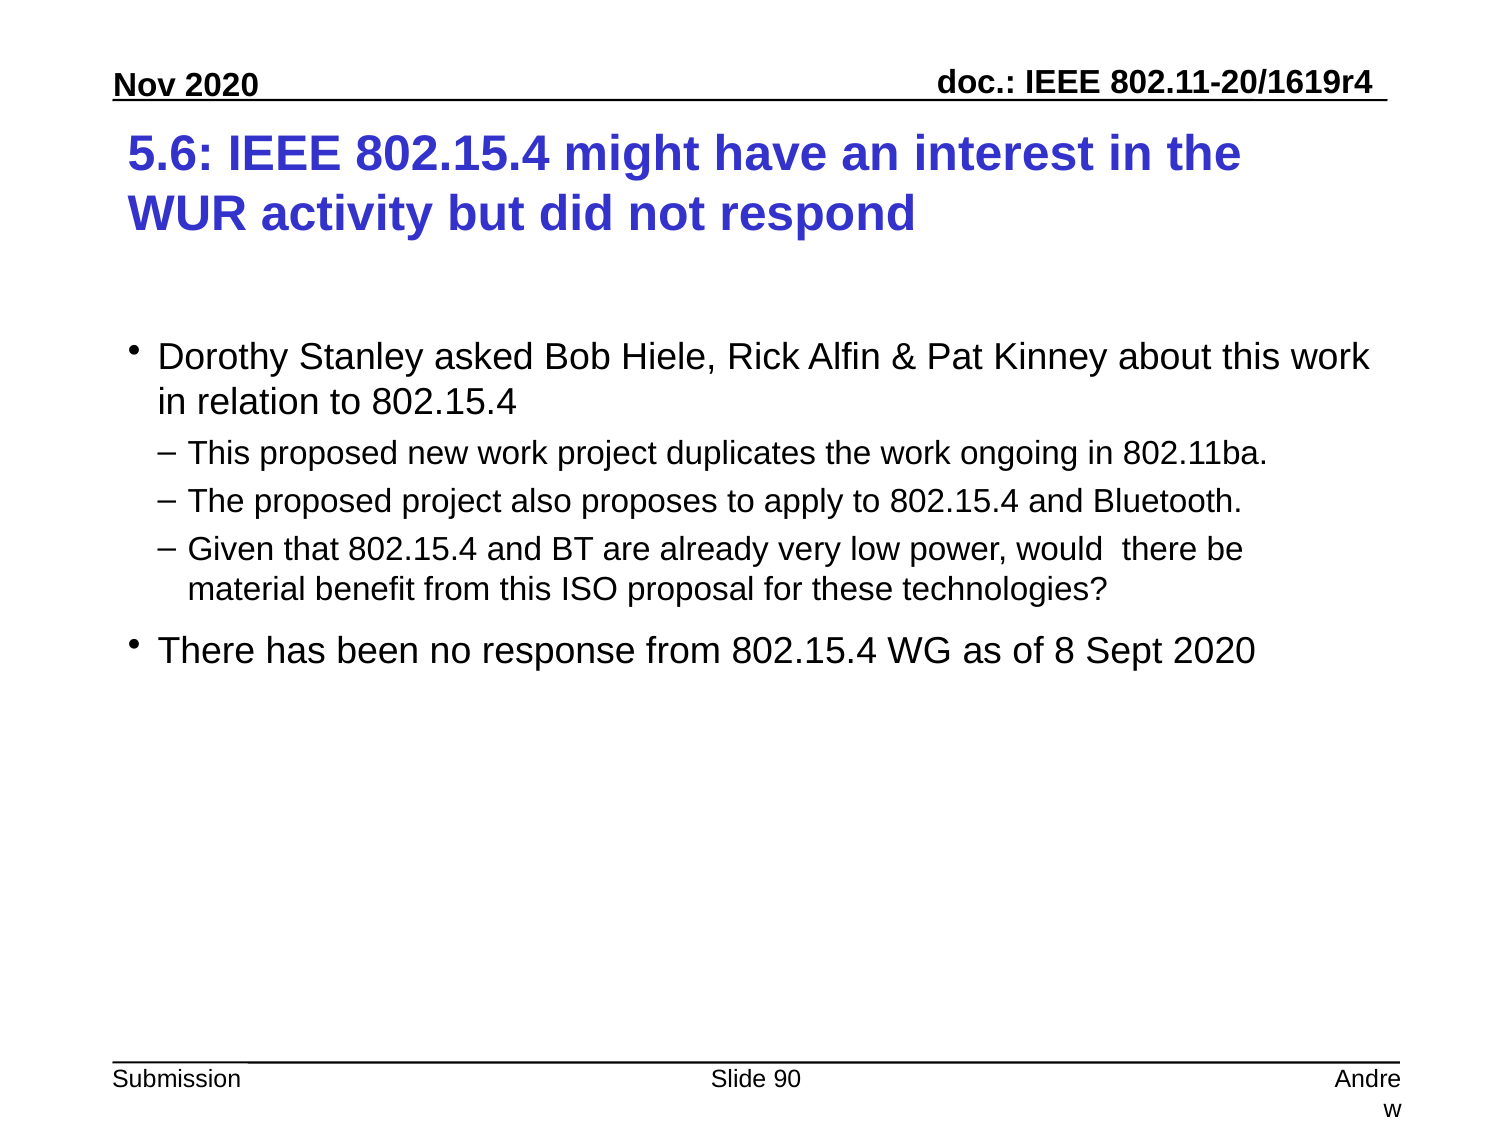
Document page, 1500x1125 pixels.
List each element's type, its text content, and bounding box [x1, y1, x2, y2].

title 5.6: IEEE 802.15.4 might have an interest in the WUR activity but did not respond [112, 112, 1388, 288]
slide_number Slide 90 [709, 1061, 803, 1093]
footer Andrew Myles, Cisco [1320, 1061, 1402, 1093]
list Dorothy Stanley asked Bob Hiele, Rick Alfin & Pat Kinney about this work in relation to 802.15.4 This proposed new work project duplicates the work ongoing in 802.11ba. The proposed project also proposes to apply to 802.15.4 and Bluetooth. Given that 802.15.4 and BT are already very low power, would there be material benefit from this ISO proposal for these technologies? There has been no response from 802.15.4 WG as of 8 Sept 2020 [112, 324, 1388, 1000]
